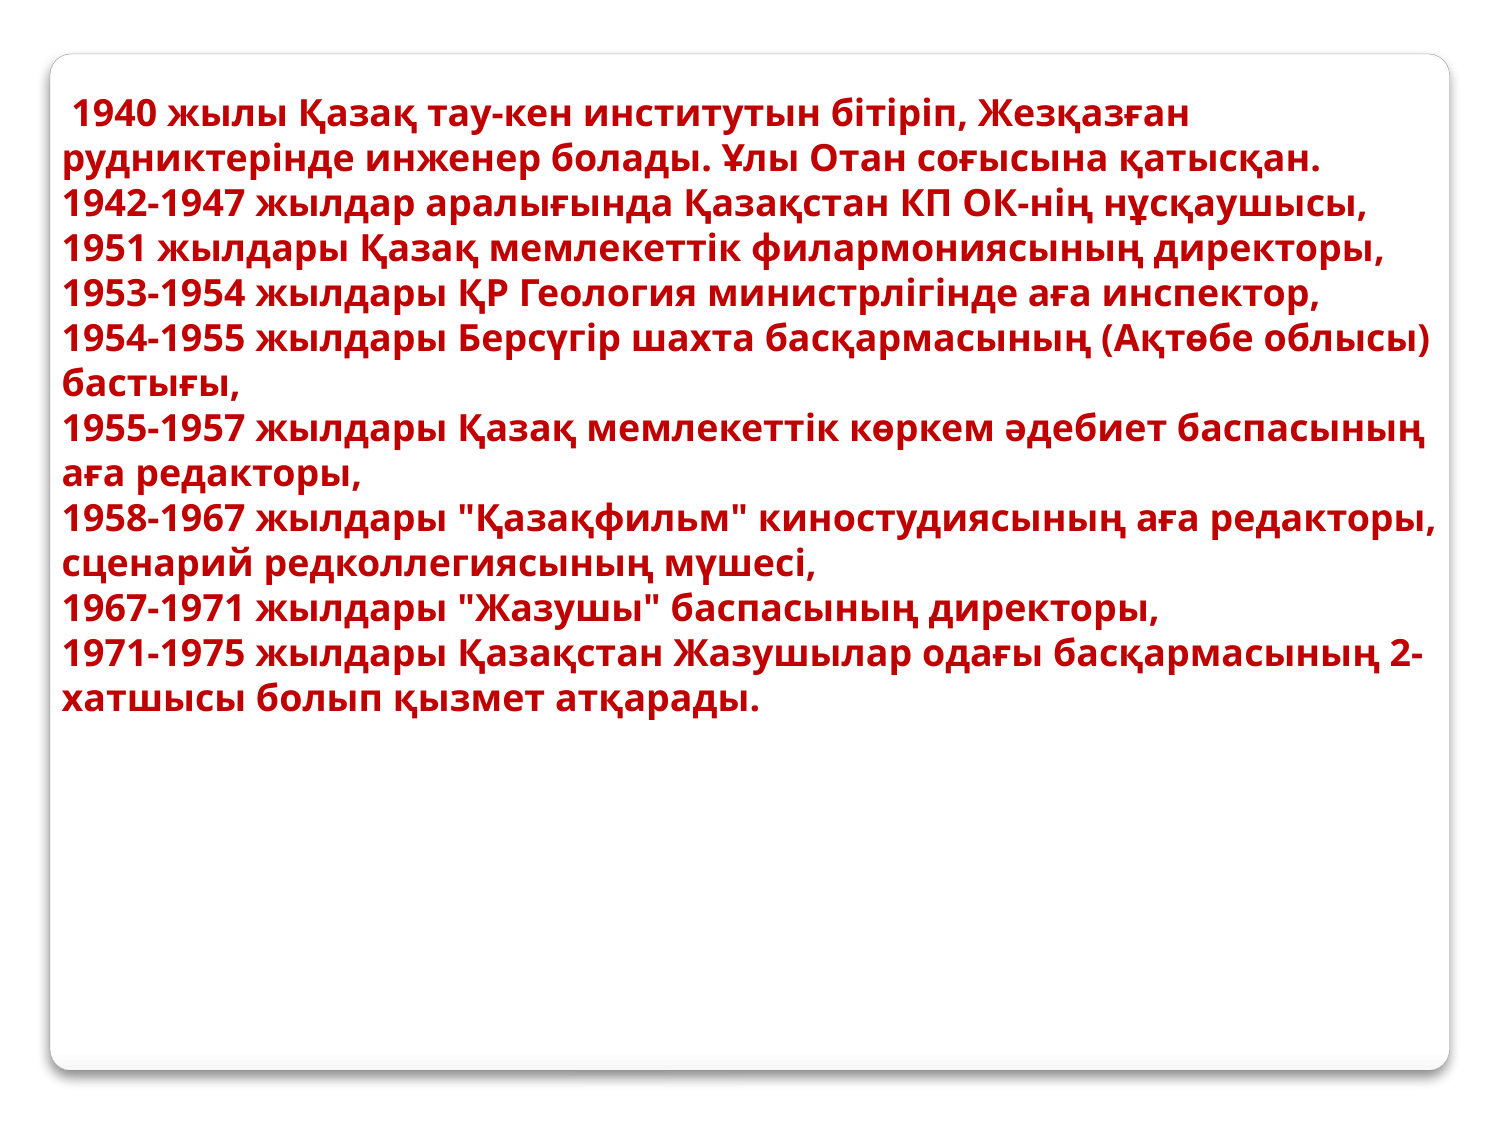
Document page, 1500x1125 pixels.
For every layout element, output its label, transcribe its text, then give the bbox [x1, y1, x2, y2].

text_box 1940 жылы Қазақ тау-кен институтын бітіріп, Жезқазған рудниктерінде инженер болады. Ұлы Отан соғысына қатысқан. 1942-1947 жылдар аралығында Қазақстан КП ОК-нің нұсқаушысы, 1951 жылдары Қазақ мемлекеттік филармониясының директоры, 1953-1954 жылдары ҚР Геология министрлігінде аға инспектор, 1954-1955 жылдары Берсүгір шахта басқармасының (Ақтөбе облысы) бастығы, 1955-1957 жылдары Қазақ мемлекеттік көркем әдебиет баспасының аға редакторы, 1958-1967 жылдары "Қазақфильм" киностудиясының аға редакторы, сценарий редколлегиясының мүшесі, 1967-1971 жылдары "Жазушы" баспасының директоры, 1971-1975 жылдары Қазақстан Жазушылар одағы басқармасының 2-хатшысы болып қызмет атқарады. [46, 81, 1465, 727]
